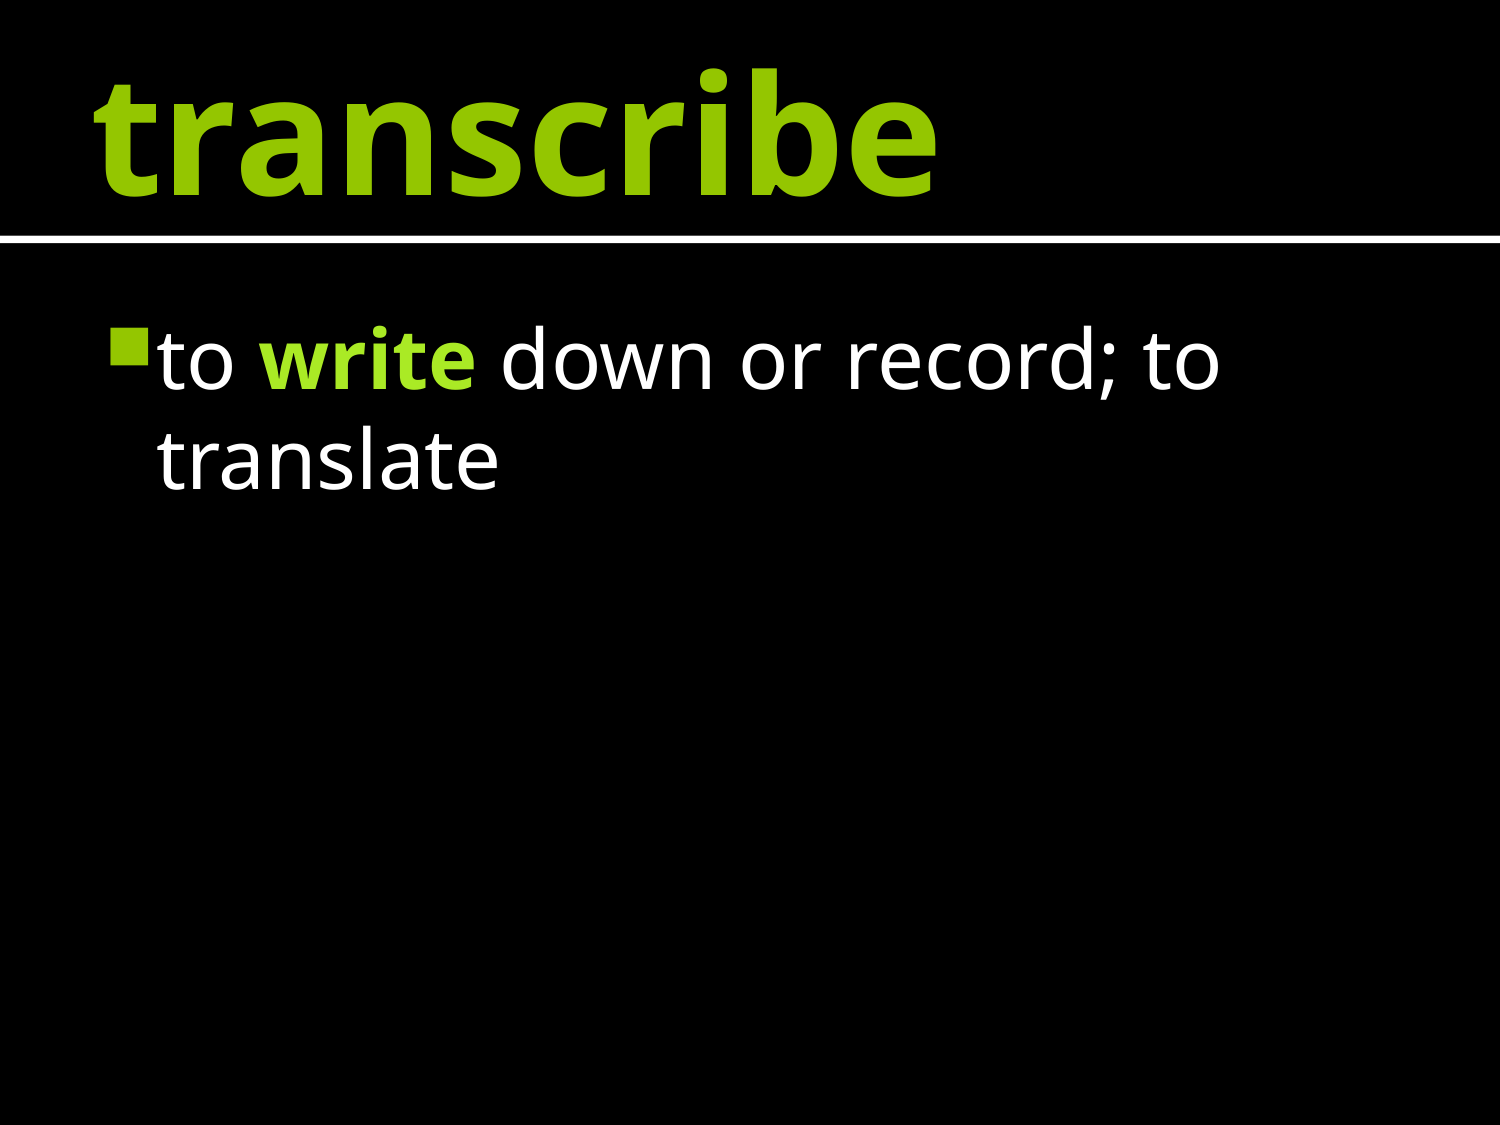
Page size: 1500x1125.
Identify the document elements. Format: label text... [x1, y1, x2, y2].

title transcribe [75, 25, 1425, 231]
list to write down or record; to translate [75, 291, 1425, 1050]
